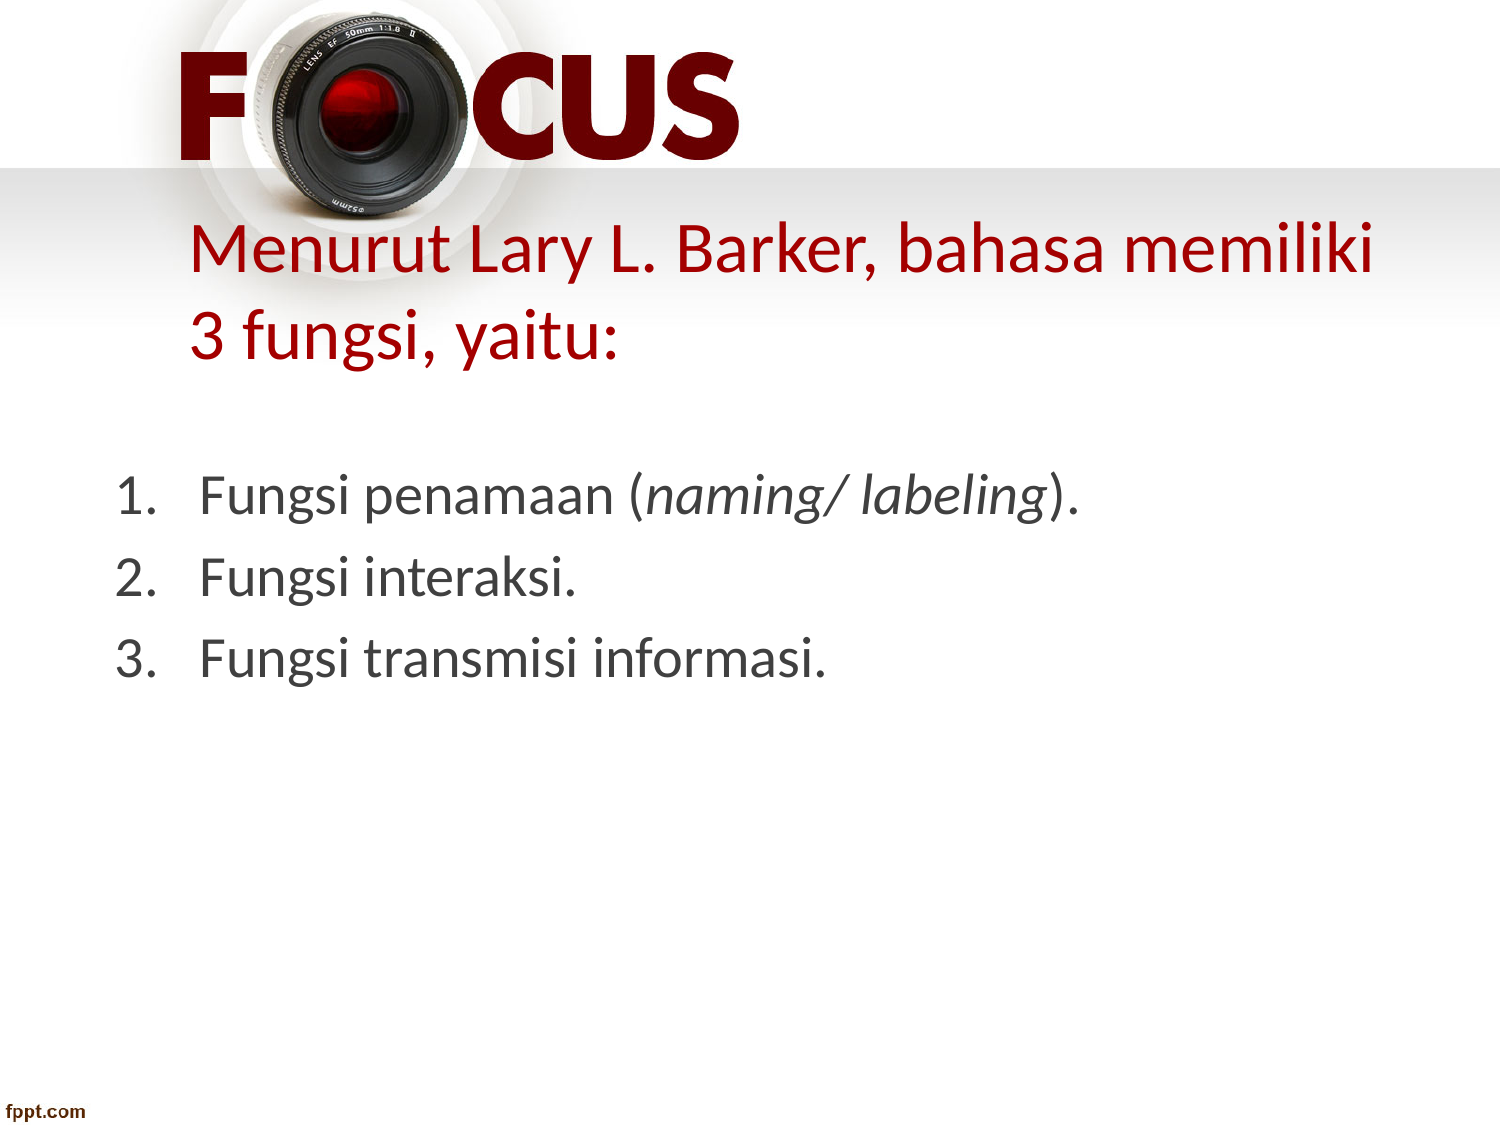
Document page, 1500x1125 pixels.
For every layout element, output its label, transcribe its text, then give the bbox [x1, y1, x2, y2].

list Fungsi penamaan (naming/ labeling). Fungsi interaksi. Fungsi transmisi informasi. [99, 448, 1350, 1125]
picture [0, 0, 1500, 1125]
title Menurut Lary L. Barker, bahasa memiliki 3 fungsi, yaitu: [173, 236, 1424, 338]
